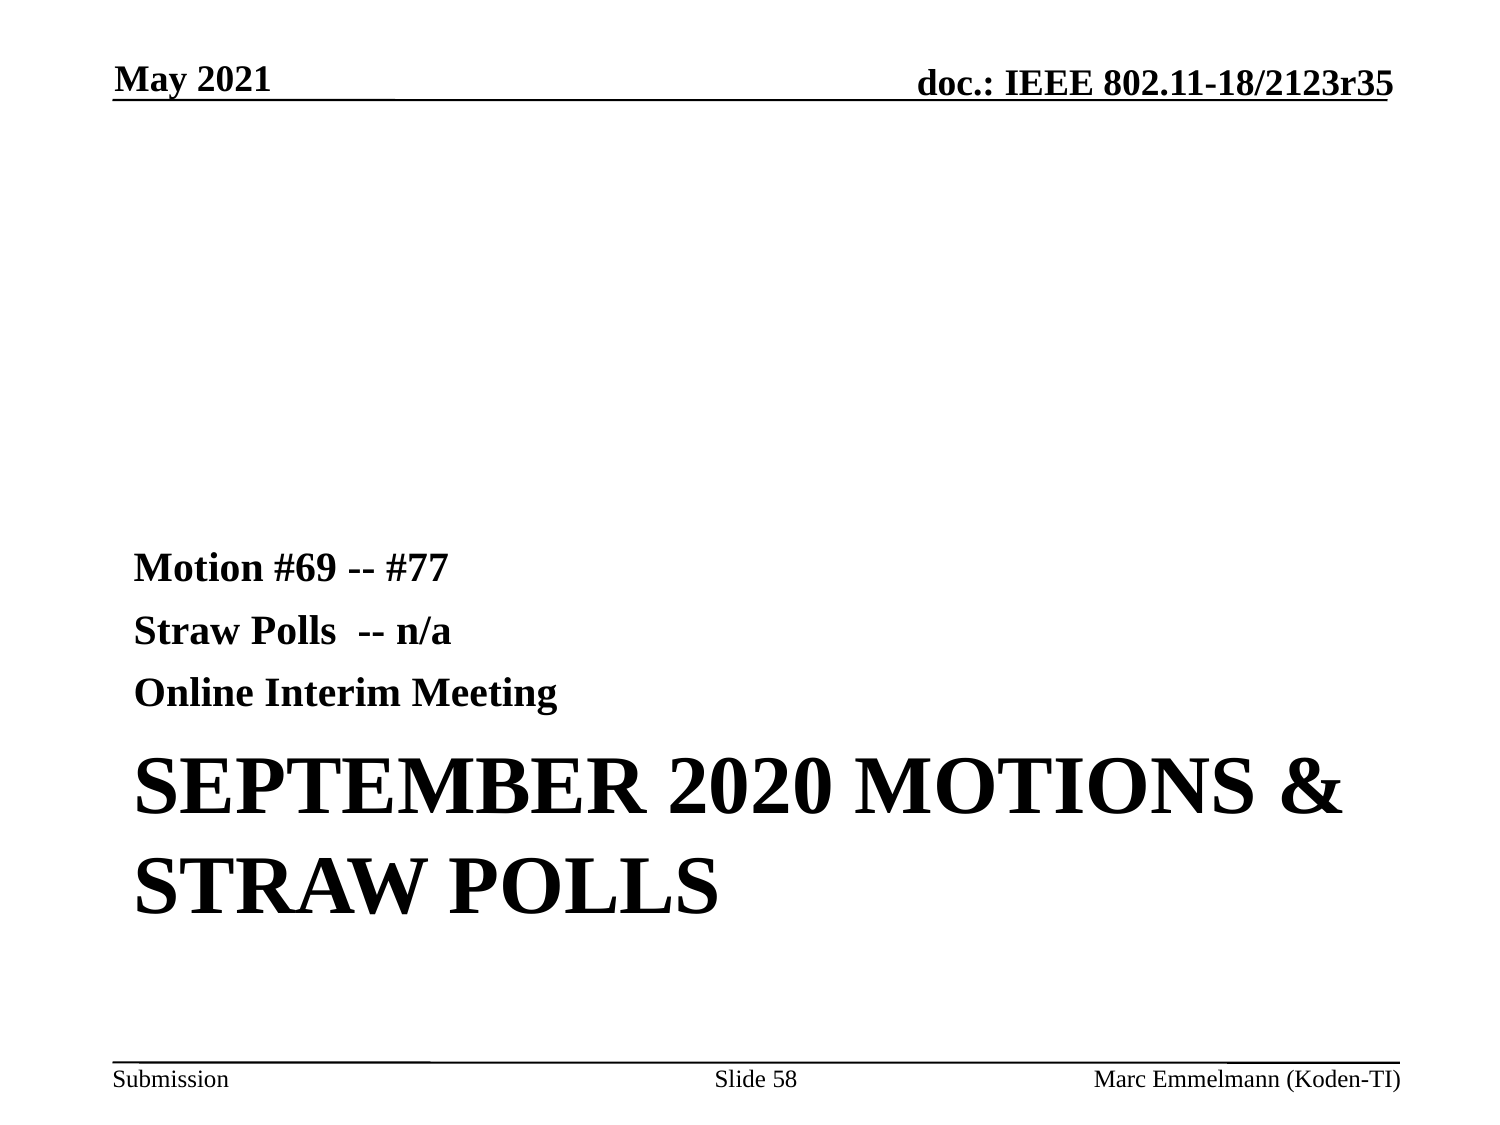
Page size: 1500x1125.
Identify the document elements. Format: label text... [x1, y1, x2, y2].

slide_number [114, 54, 423, 100]
slide_number Slide 58 [712, 1061, 800, 1123]
list Motion #69 -- #77 Straw Polls -- n/a Online Interim Meeting [118, 476, 1394, 724]
footer Marc Emmelmann (Koden-TI) [878, 1061, 1402, 1093]
title September 2020 Motions & Straw Polls [118, 724, 1394, 947]
